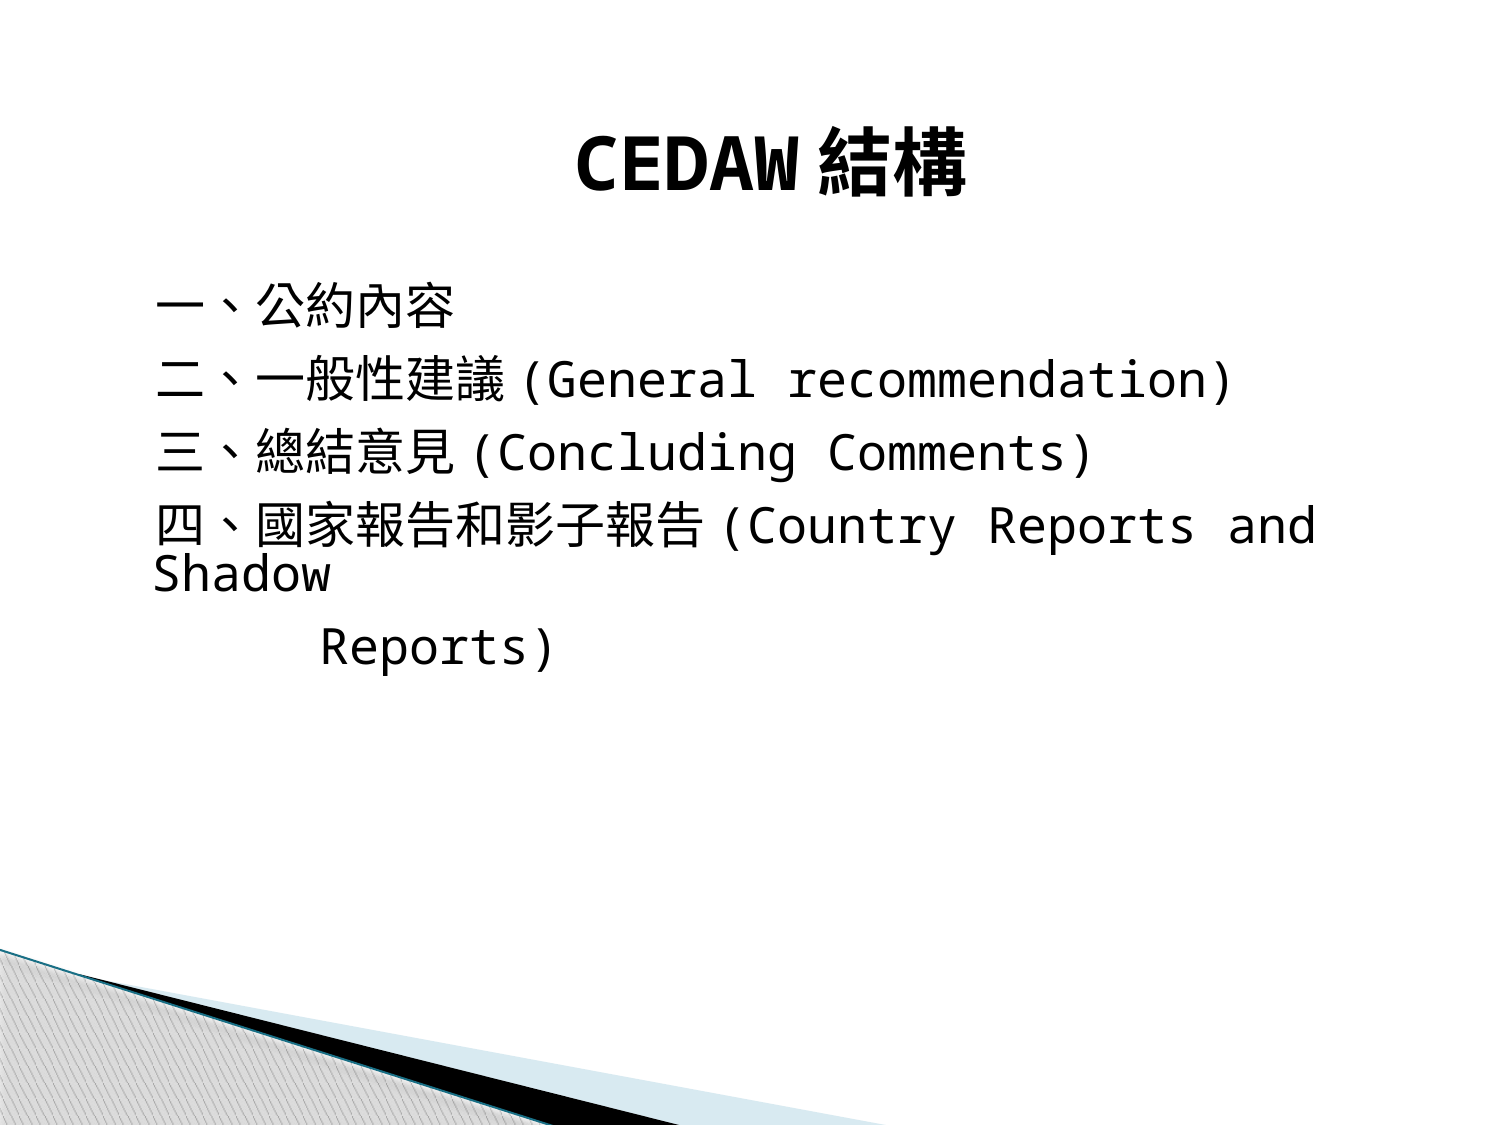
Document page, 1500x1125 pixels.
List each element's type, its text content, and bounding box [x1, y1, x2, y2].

list CEDAW結構 一、公約內容 二、一般性建議(General recommendation) 三、總結意見(Concluding Comments) 四、國家報告和影子報告(Country Reports and Shadow Reports) [76, 125, 1448, 1125]
